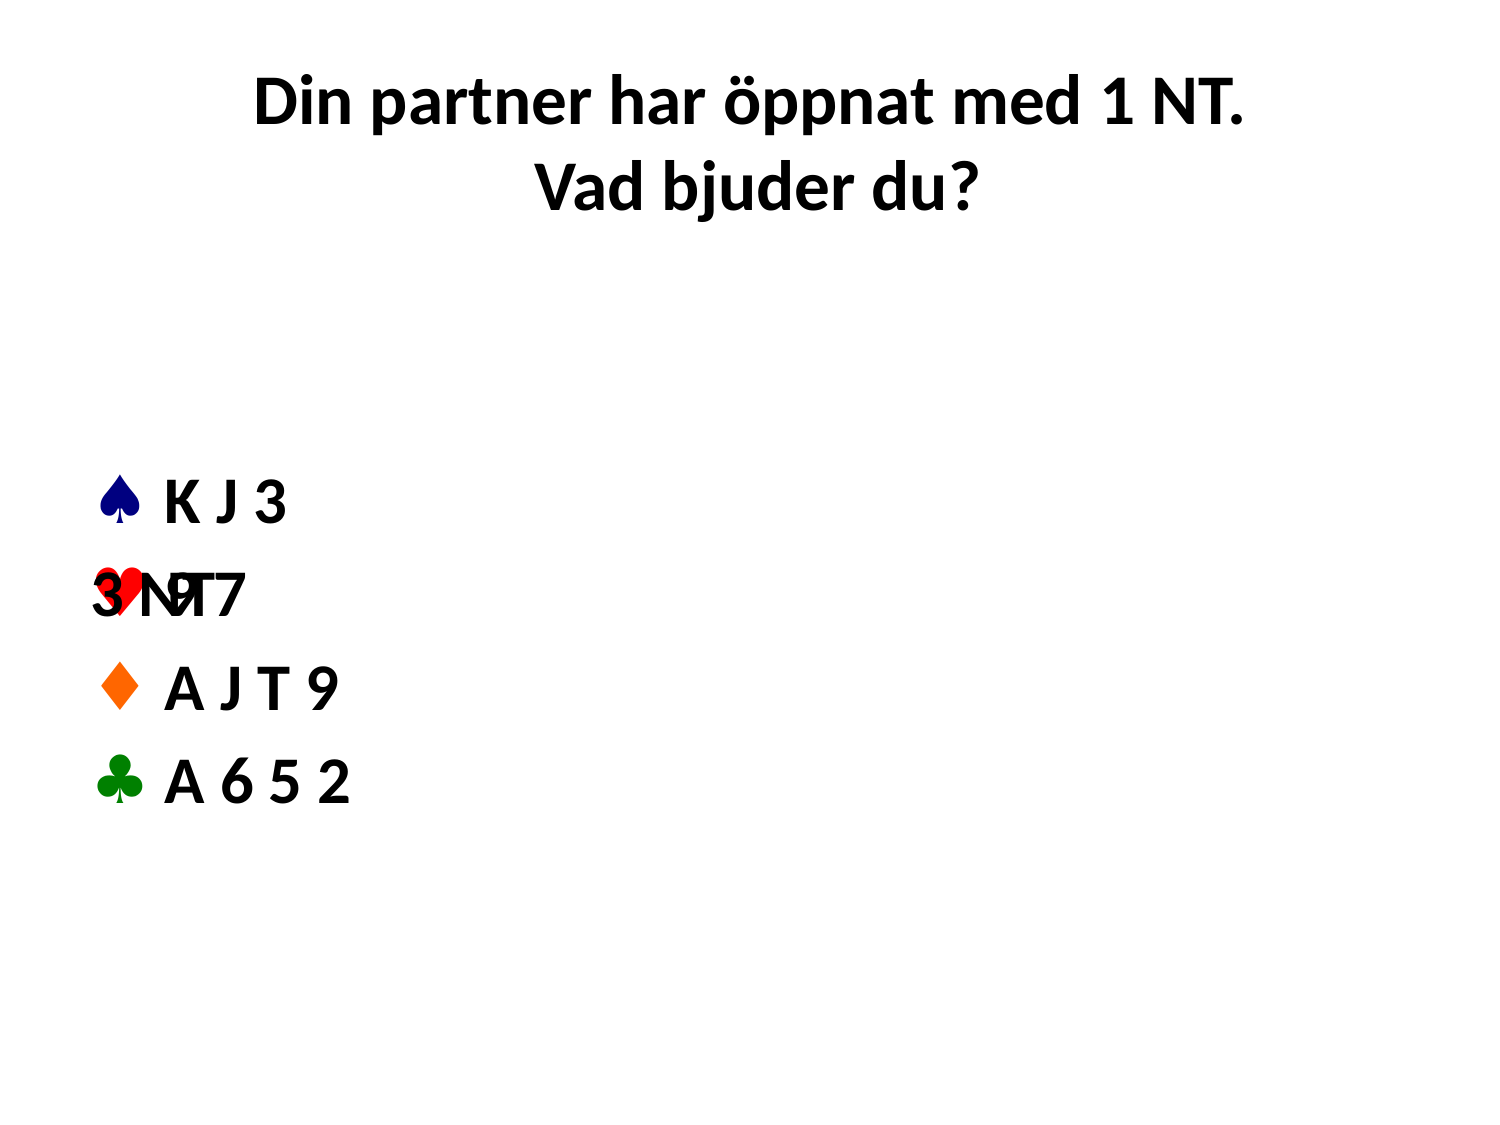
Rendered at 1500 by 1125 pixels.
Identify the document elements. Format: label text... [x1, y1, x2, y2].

list 3 NT [75, 262, 1425, 1005]
title Din partner har öppnat med 1 NT. Vad bjuder du? [75, 45, 1425, 233]
